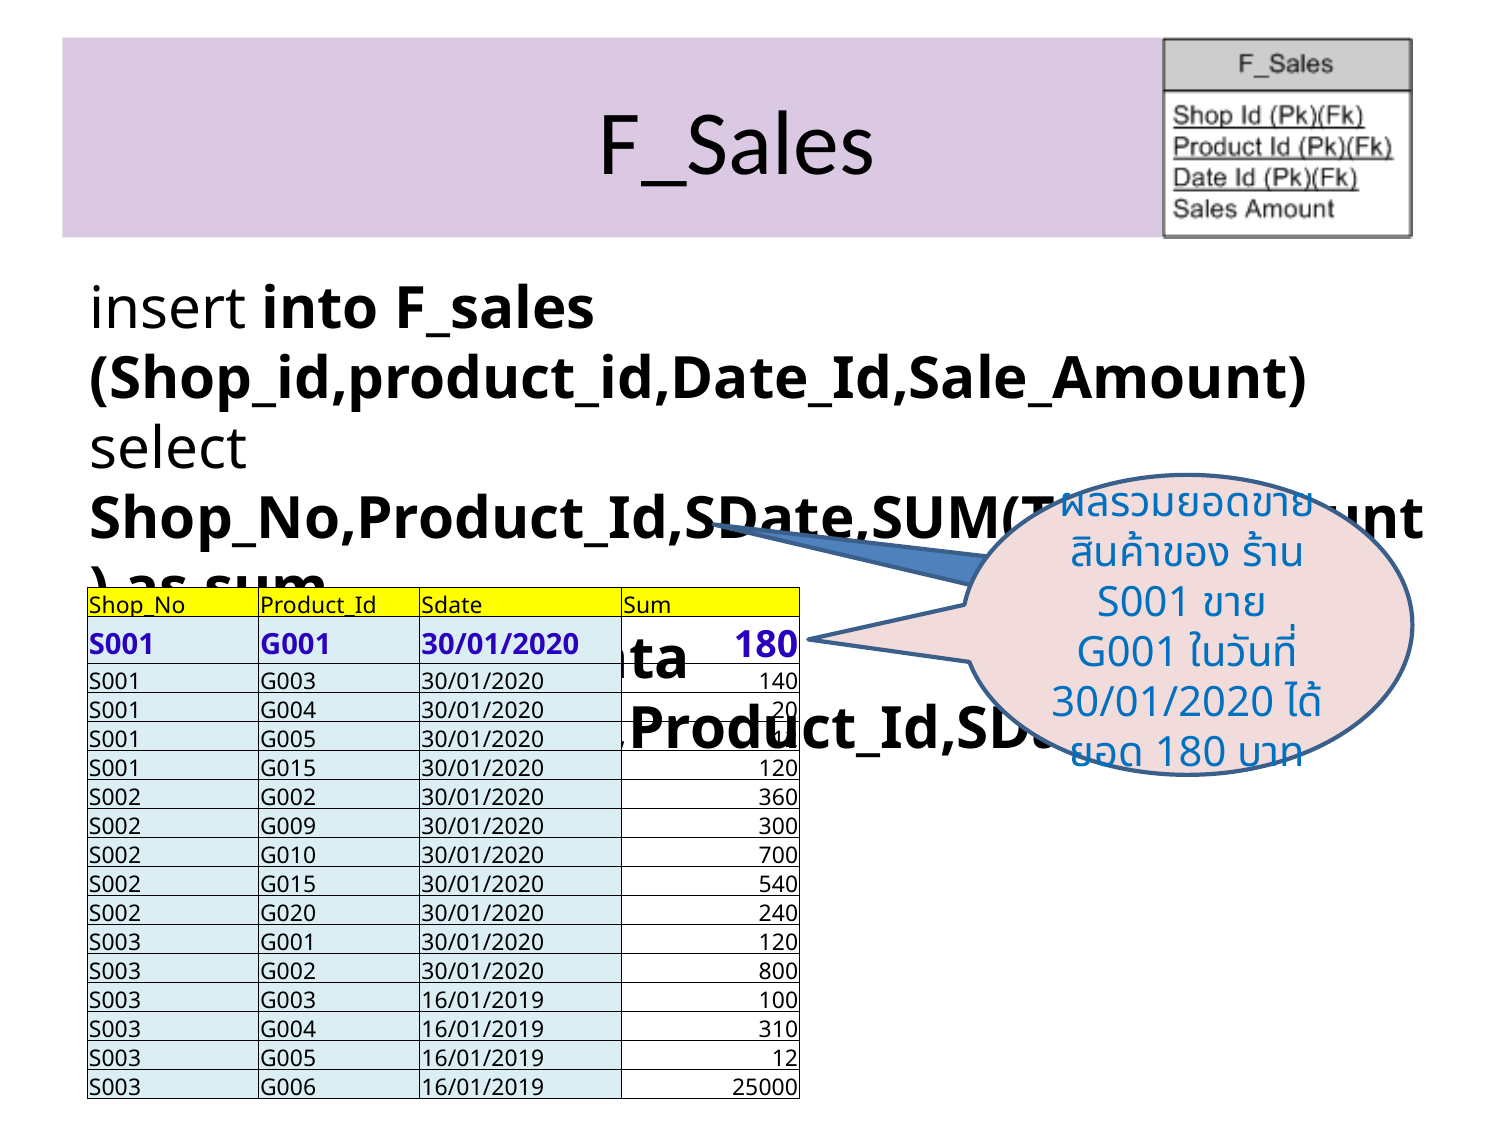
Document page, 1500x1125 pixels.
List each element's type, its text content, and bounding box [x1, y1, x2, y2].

title F_Sales [62, 37, 1160, 238]
table_cell S001 [88, 693, 258, 721]
table_cell S003 [88, 954, 258, 982]
table_cell S003 [88, 983, 258, 1011]
text_box ผลรวมยอดขายสินค้าของ ร้าน S001 ขาย G001 ในวันที่ 30/01/2020 ได้ยอด 180 บาท [806, 472, 1415, 777]
table_cell G005 [259, 1041, 419, 1069]
table_cell S002 [88, 896, 258, 924]
table_cell 30/01/2020 [420, 838, 621, 866]
text_box [711, 522, 985, 587]
picture [1162, 37, 1413, 239]
table_cell G015 [259, 751, 419, 779]
table_cell 12 [622, 722, 799, 750]
table_cell S003 [88, 1012, 258, 1040]
table_cell S001 [88, 617, 258, 663]
table_cell S002 [88, 780, 258, 808]
table_cell 30/01/2020 [420, 664, 621, 692]
table_cell G005 [259, 722, 419, 750]
table_cell G002 [259, 780, 419, 808]
table_cell 16/01/2019 [420, 1012, 621, 1040]
table_cell 30/01/2020 [420, 693, 621, 721]
table_header Shop_No [88, 588, 258, 616]
table_cell S002 [88, 809, 258, 837]
table_cell 30/01/2020 [420, 722, 621, 750]
table_cell G003 [259, 983, 419, 1011]
table_cell 540 [622, 867, 799, 895]
table_cell S003 [88, 1041, 258, 1069]
table_cell G002 [259, 954, 419, 982]
table_header Sum [622, 588, 799, 616]
table_cell 700 [622, 838, 799, 866]
table_header Sdate [420, 588, 621, 616]
table_cell G004 [259, 693, 419, 721]
table_cell 300 [622, 809, 799, 837]
table_cell 120 [622, 751, 799, 779]
table_cell 30/01/2020 [420, 954, 621, 982]
table_cell G004 [259, 1012, 419, 1040]
table_cell G020 [259, 896, 419, 924]
table_cell 360 [622, 780, 799, 808]
table_header Product_Id [259, 588, 419, 616]
table_cell 30/01/2020 [420, 751, 621, 779]
table_cell G015 [259, 867, 419, 895]
table_cell G010 [259, 838, 419, 866]
table_cell 30/01/2020 [420, 780, 621, 808]
text_box insert into F_sales (Shop_id,product_id,Date_Id,Sale_Amount) select Shop_No,Product_Id,SDate,SUM(Total_Amount) as sum from Stg_SaleAllData Group by Shop_No,Product_Id,SDate [75, 262, 1450, 768]
table_cell G009 [259, 809, 419, 837]
table_cell S001 [88, 751, 258, 779]
table_cell 30/01/2020 [420, 809, 621, 837]
table_cell 30/01/2020 [420, 867, 621, 895]
table_cell S002 [88, 838, 258, 866]
table_cell 16/01/2019 [420, 1041, 621, 1069]
table_cell 180 [622, 617, 799, 663]
table_cell 16/01/2019 [420, 1070, 621, 1098]
table_cell 240 [622, 896, 799, 924]
table_cell 120 [622, 925, 799, 953]
table_cell 20 [622, 693, 799, 721]
table_cell 30/01/2020 [420, 925, 621, 953]
table_cell 140 [622, 664, 799, 692]
table_cell S001 [88, 664, 258, 692]
table_cell S003 [88, 1070, 258, 1098]
table_cell 800 [622, 954, 799, 982]
table_cell S003 [88, 925, 258, 953]
table_cell G001 [259, 925, 419, 953]
table_cell 16/01/2019 [420, 983, 621, 1011]
table_cell S001 [88, 722, 258, 750]
table_cell 30/01/2020 [420, 617, 621, 663]
table_cell 310 [622, 1012, 799, 1040]
table_cell G006 [259, 1070, 419, 1098]
table_cell 12 [622, 1041, 799, 1069]
table_cell S002 [88, 867, 258, 895]
table_cell 25000 [622, 1070, 799, 1098]
table_cell 30/01/2020 [420, 896, 621, 924]
table_cell G003 [259, 664, 419, 692]
table_cell 100 [622, 983, 799, 1011]
table_cell G001 [259, 617, 419, 663]
